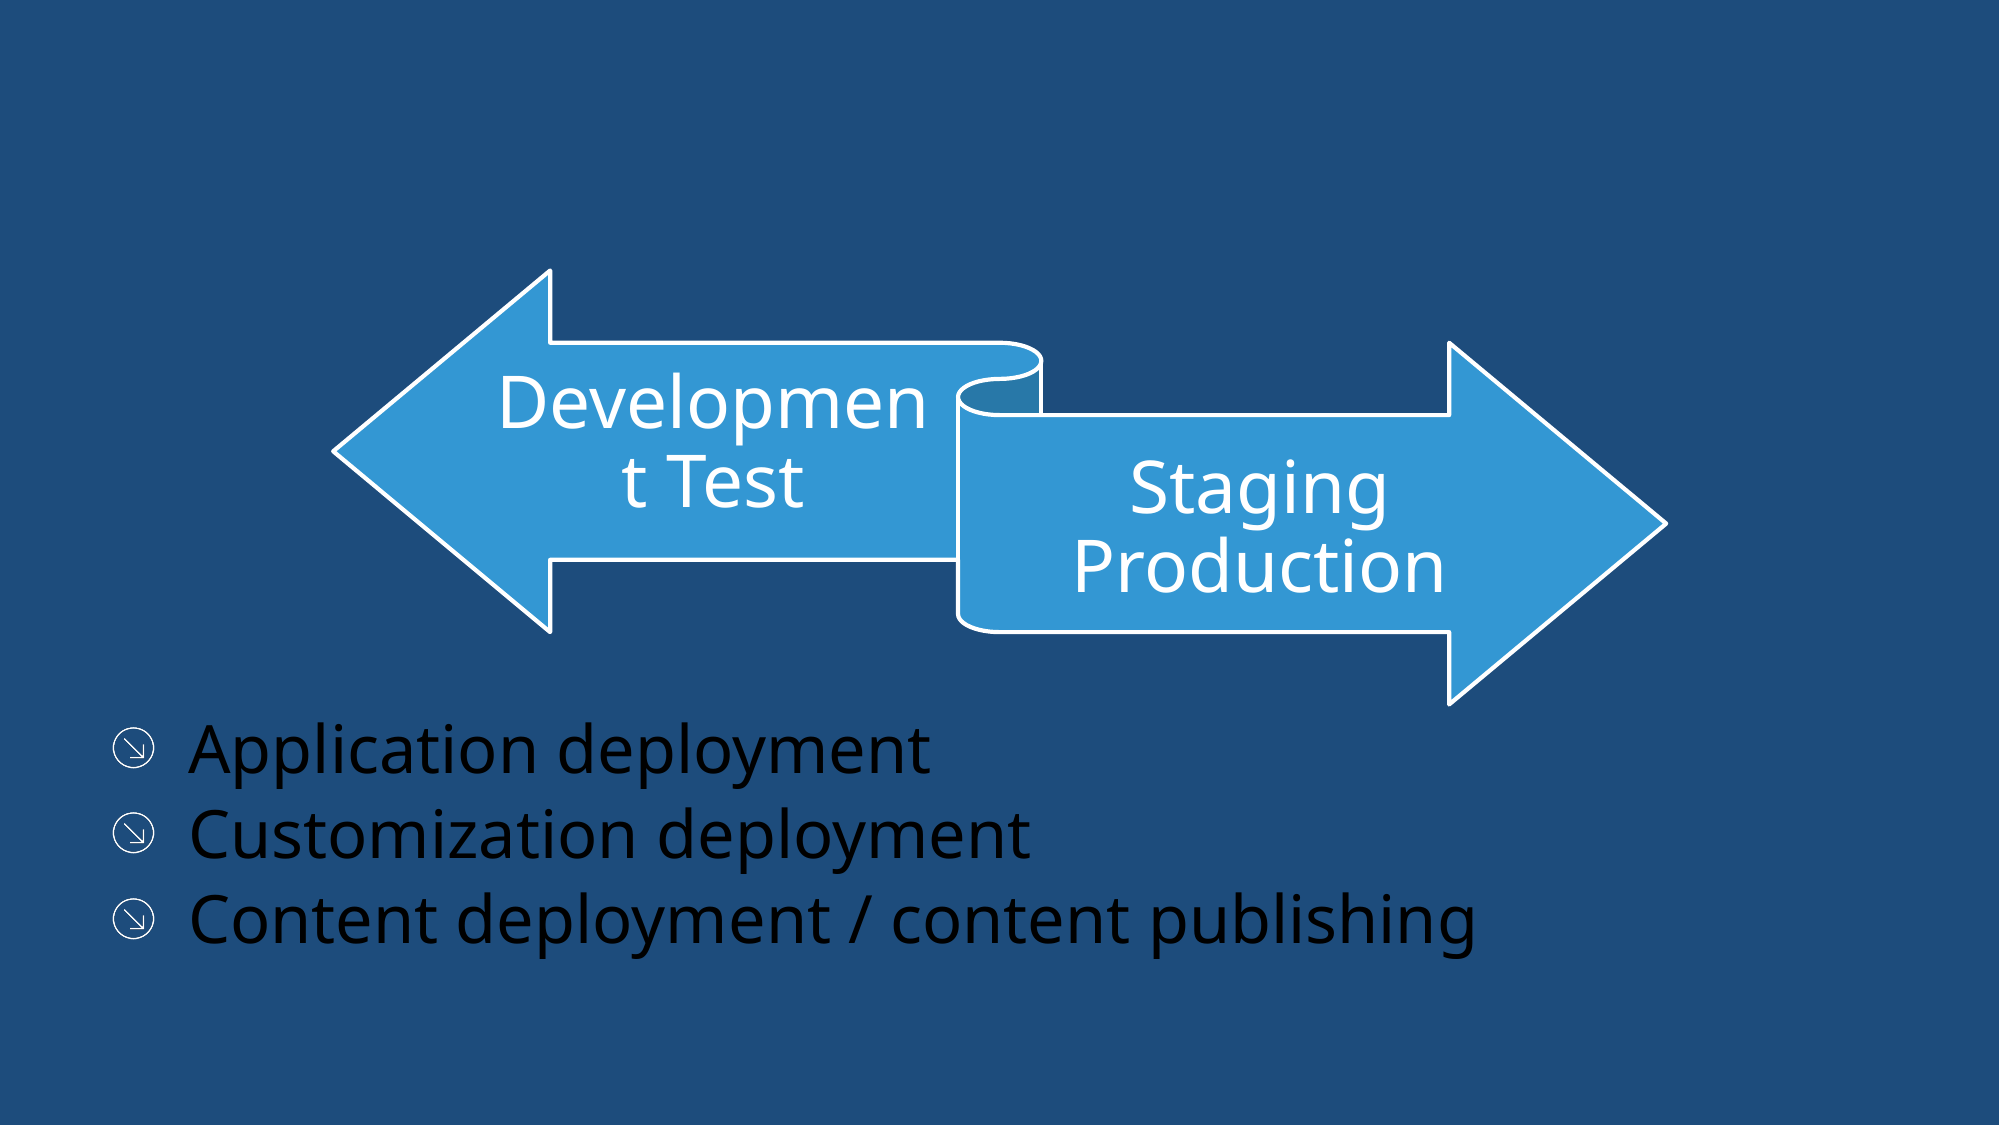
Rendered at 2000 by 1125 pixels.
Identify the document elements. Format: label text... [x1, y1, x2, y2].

picture [112, 811, 155, 854]
list Application deployment Customization deployment Content deployment / content publishing [112, 715, 1875, 1035]
picture [112, 726, 155, 769]
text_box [332, 211, 1667, 764]
picture [112, 897, 155, 940]
